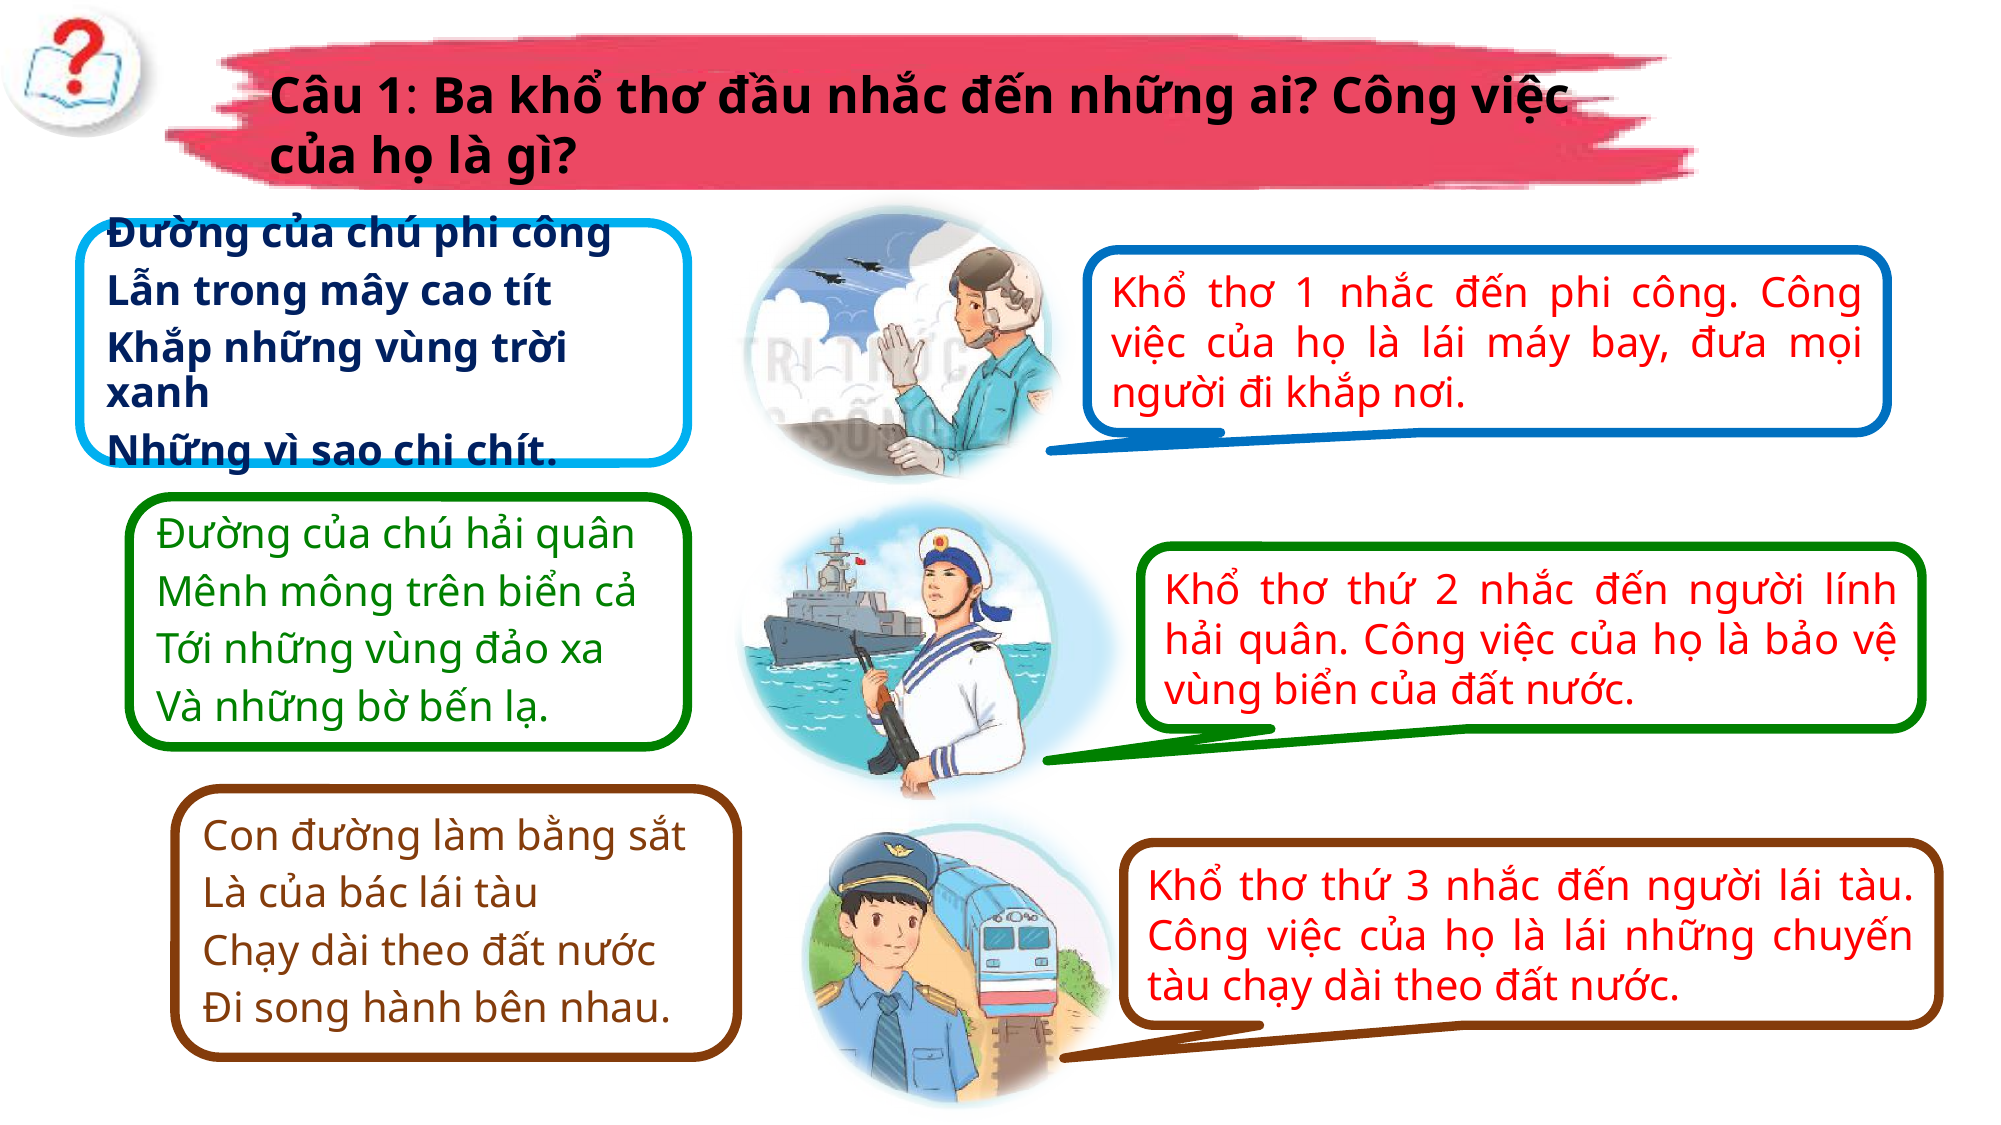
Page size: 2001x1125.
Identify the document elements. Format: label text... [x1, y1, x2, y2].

text_box Khổ thơ thứ 2 nhắc đến người lính hải quân. Công việc của họ là bảo vệ vùng biển của đất nước. [1135, 546, 1922, 755]
text_box Khổ thơ 1 nhắc đến phi công. Công việc của họ là lái máy bay, đưa mọi người đi khắp nơi. [1078, 249, 1888, 450]
picture [723, 200, 1135, 1124]
picture [0, 0, 166, 138]
text_box Đường của chú hải quân Mênh mông trên biển cả Tới những vùng đảo xa Và những bờ bến lạ. [128, 495, 689, 748]
text_box Khổ thơ thứ 3 nhắc đến người lái tàu. Công việc của họ là lái những chuyến tàu chạy dài theo đất nước. [1130, 842, 1939, 1053]
text_box Con đường làm bằng sắt Là của bác lái tàu Chạy dài theo đất nước Đi song hành bên nhau. [173, 787, 739, 1059]
text_box Đường của chú phi công Lẫn trong mây cao tít Khắp những vùng trời xanh Những vì sao chi chít. [78, 221, 689, 465]
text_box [164, 29, 1725, 200]
